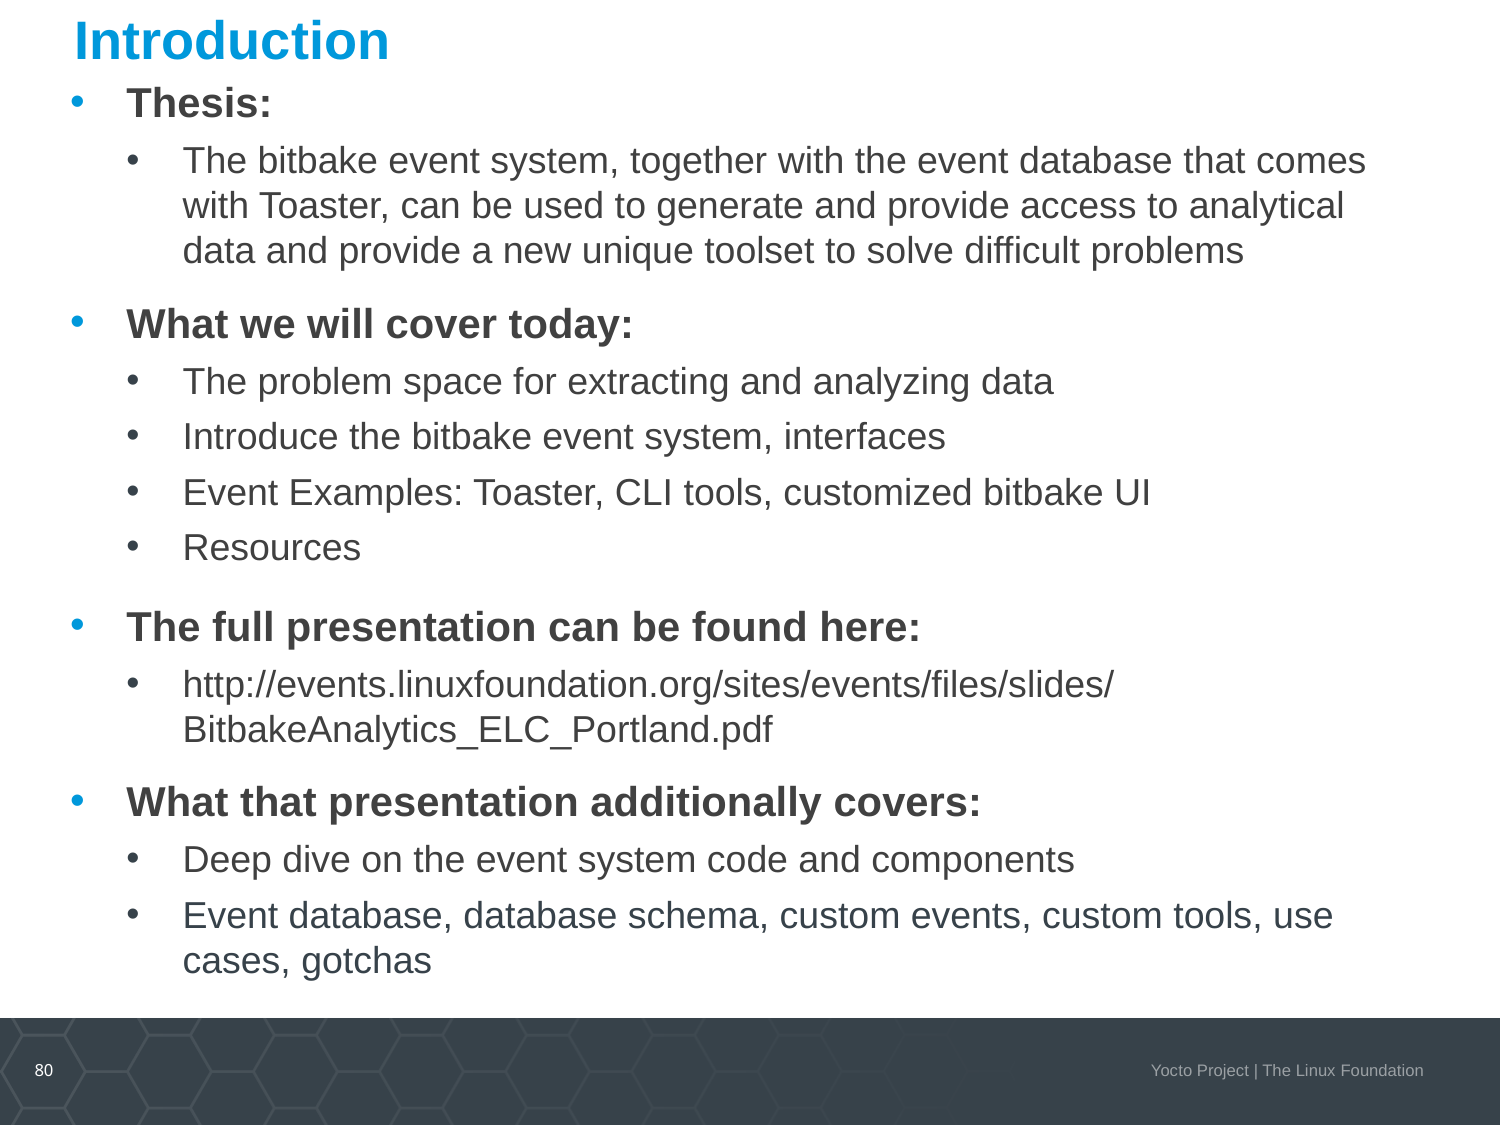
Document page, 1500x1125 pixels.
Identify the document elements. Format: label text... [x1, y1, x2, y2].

title Introduction [74, 16, 1425, 163]
picture [0, 0, 1500, 1125]
list Thesis: The bitbake event system, together with the event database that comes with Toaster, can be used to generate and provide access to analytical data and provide a new unique toolset to solve difficult problems What we will cover today: The problem space for extracting and analyzing data Introduce the bitbake event system, interfaces Event Examples: Toaster, CLI tools, customized bitbake UI Resources The full presentation can be found here: http://events.linuxfoundation.org/sites/events/files/slides/BitbakeAnalytics_ELC_Portland.pdf What that presentation additionally covers: Deep dive on the event system code and components Event database, database schema, custom events, custom tools, use cases, gotchas [70, 76, 1421, 999]
